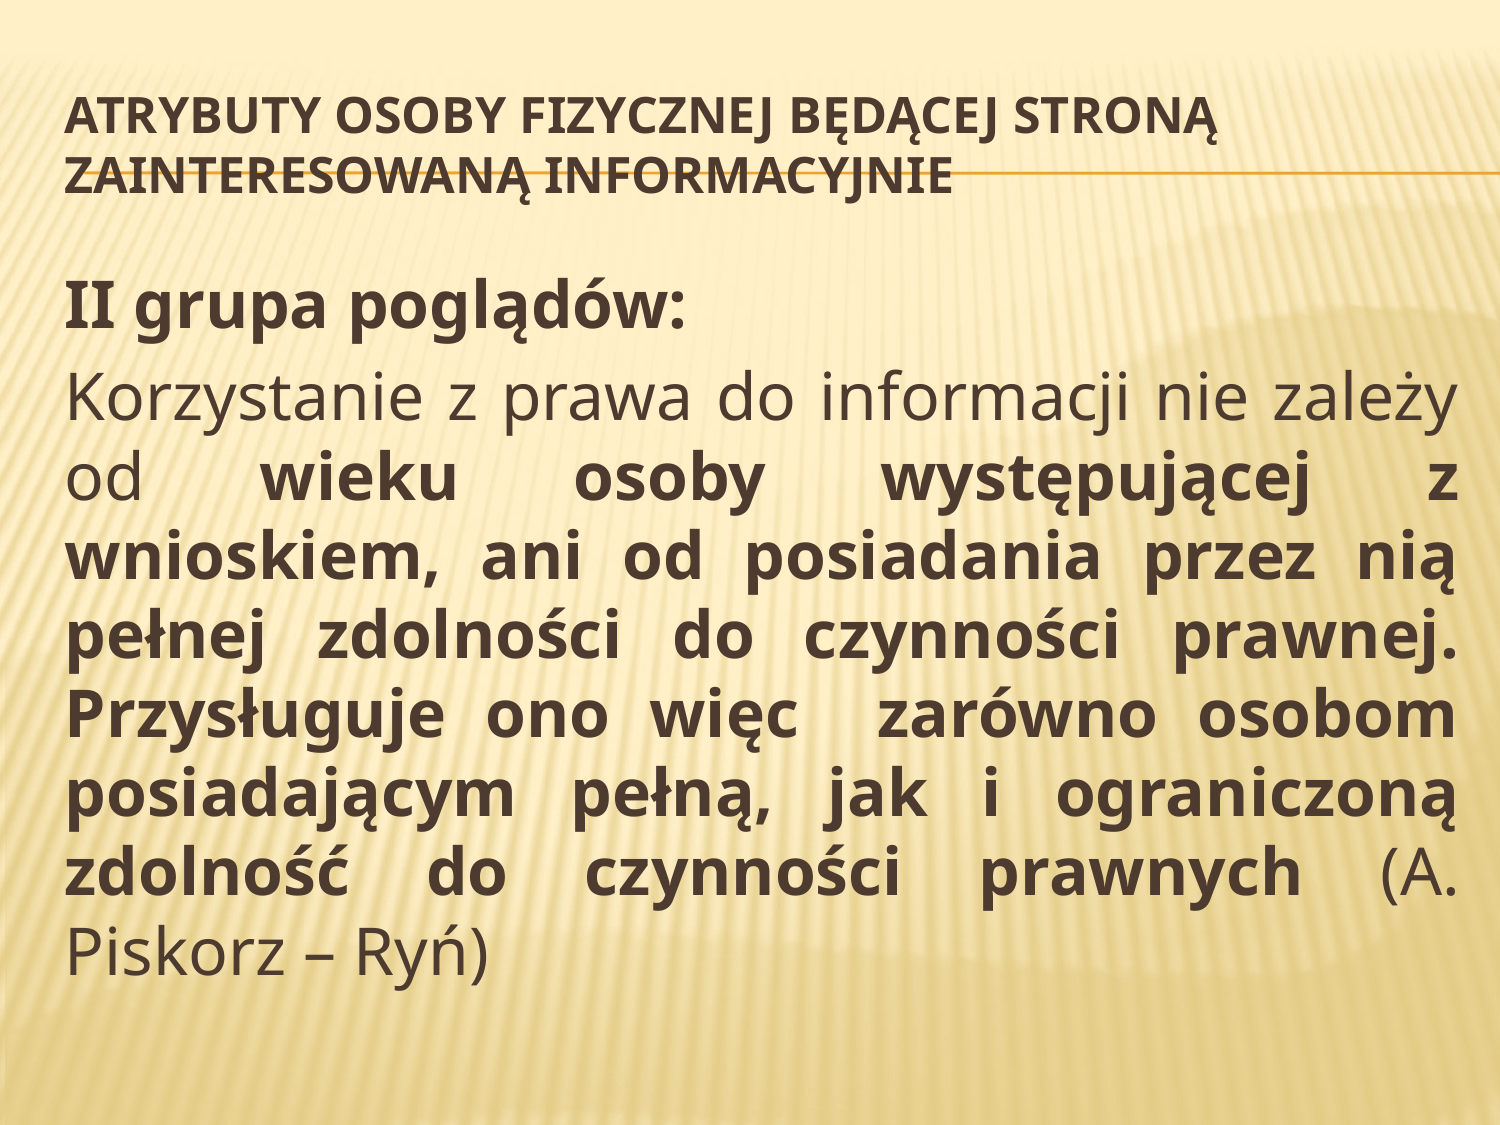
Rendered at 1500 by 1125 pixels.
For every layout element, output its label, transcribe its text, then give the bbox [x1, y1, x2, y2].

list II grupa poglądów: Korzystanie z prawa do informacji nie zależy od wieku osoby występującej z wnioskiem, ani od posiadania przez nią pełnej zdolności do czynności prawnej. Przysługuje ono więc zarówno osobom posiadającym pełną, jak i ograniczoną zdolność do czynności prawnych (A. Piskorz – Ryń) [50, 254, 1475, 998]
title Atrybuty osoby fizycznej będącej stroną zainteresowaną informacyjnie [50, 75, 1475, 213]
